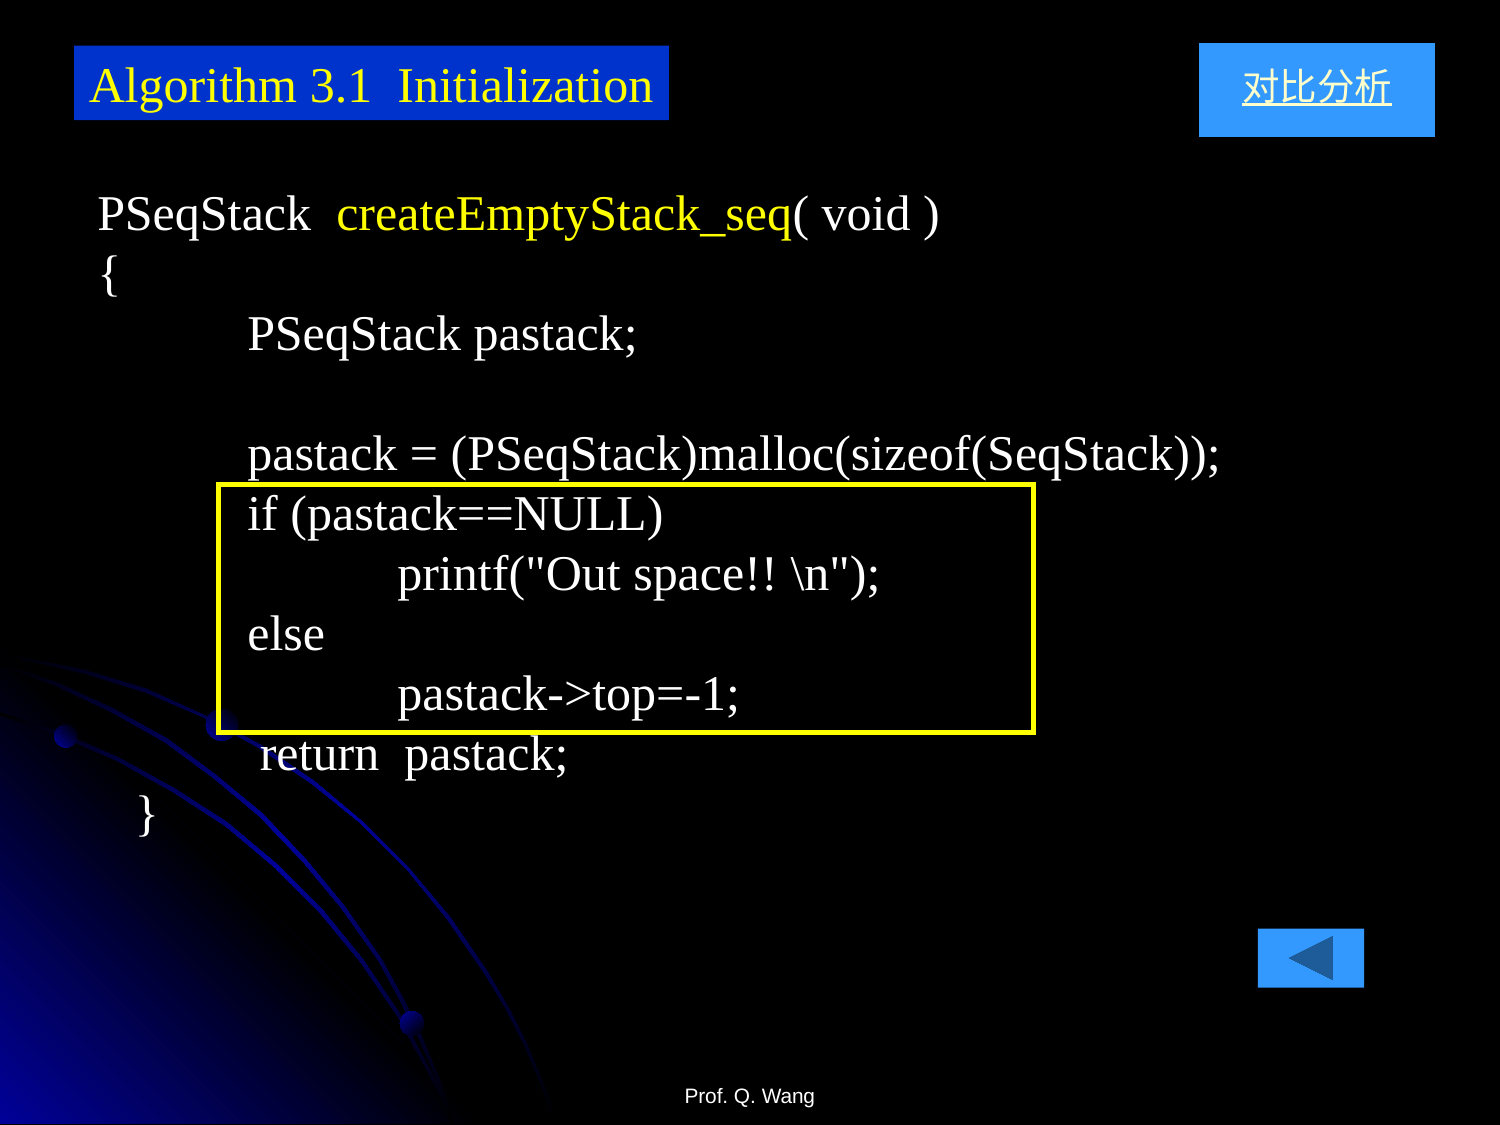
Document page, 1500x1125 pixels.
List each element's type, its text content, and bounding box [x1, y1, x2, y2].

footer Prof. Q. Wang [512, 1050, 988, 1125]
text_box Algorithm 3.1 Initialization [74, 45, 669, 121]
text_box PSeqStack createEmptyStack_seq( void ) { PSeqStack pastack; pastack = (PSeqStack)malloc(sizeof(SeqStack)); if (pastack==NULL) printf("Out space!! \n"); else pastack->top=-1; return pastack; } [82, 172, 1376, 908]
text_box 对比分析 [1198, 42, 1436, 138]
text_box [218, 484, 1034, 733]
text_box [1257, 928, 1365, 988]
